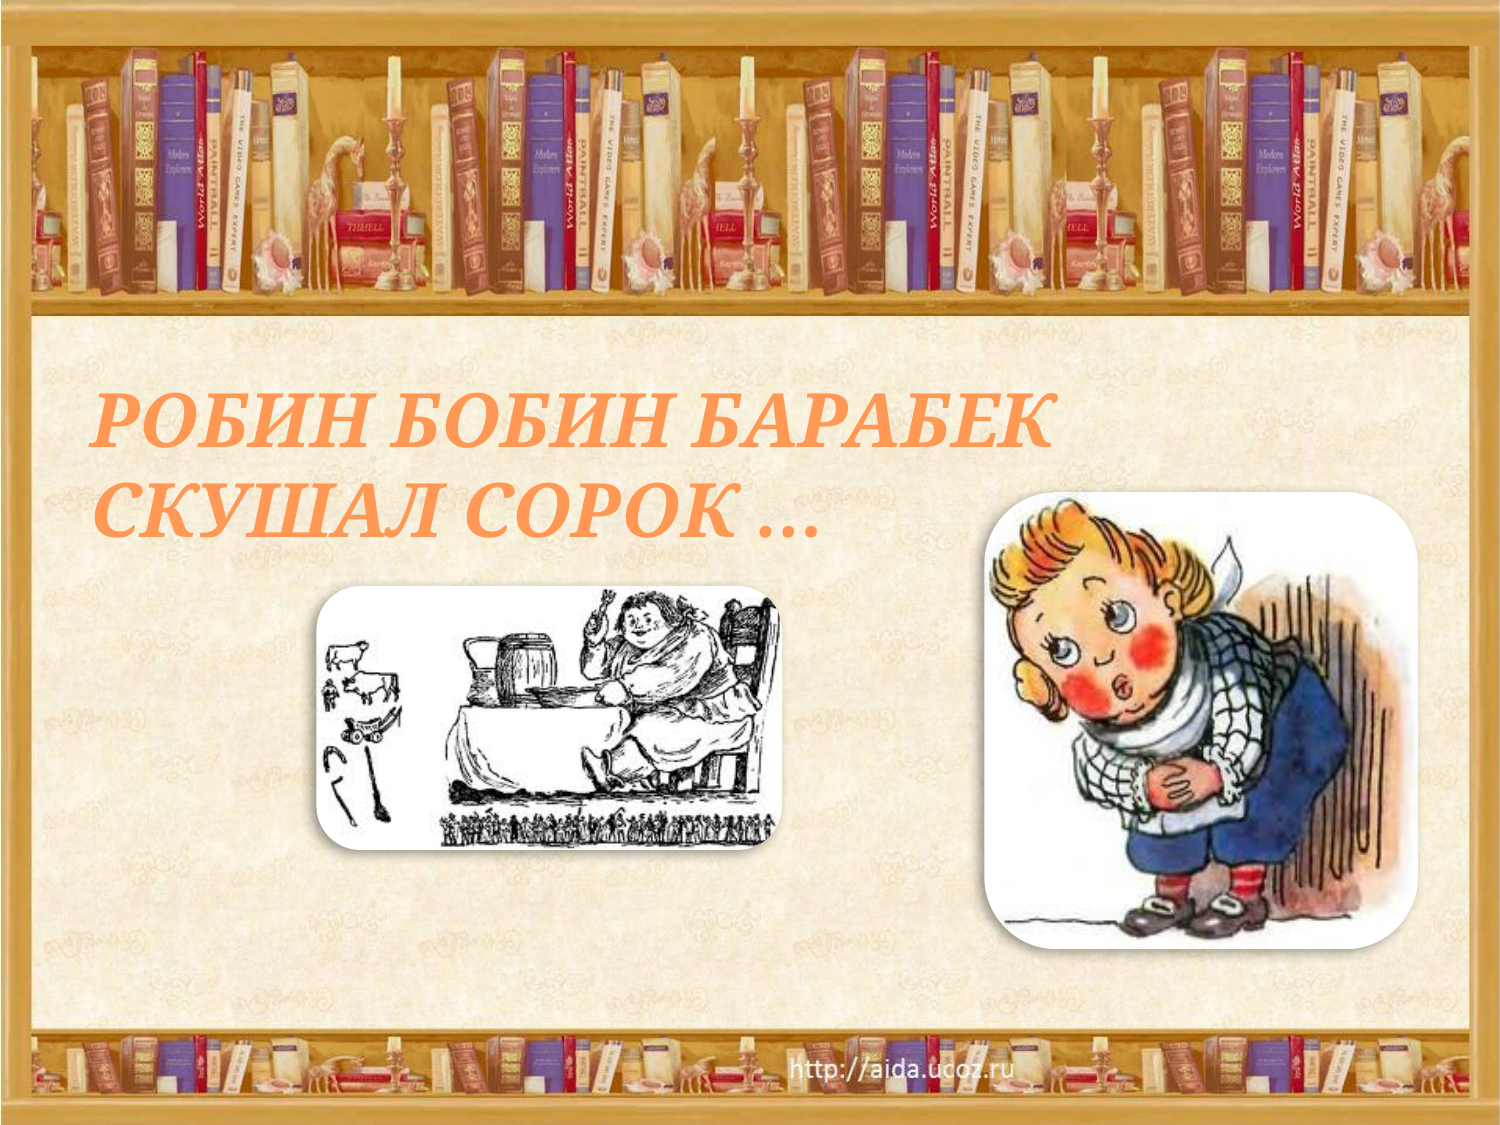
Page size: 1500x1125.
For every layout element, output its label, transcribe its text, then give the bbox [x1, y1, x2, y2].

title РОБИН БОБИН БАРАБЕК СКУШАЛ СОРОК … [74, 339, 1426, 587]
picture [0, 0, 1500, 1125]
